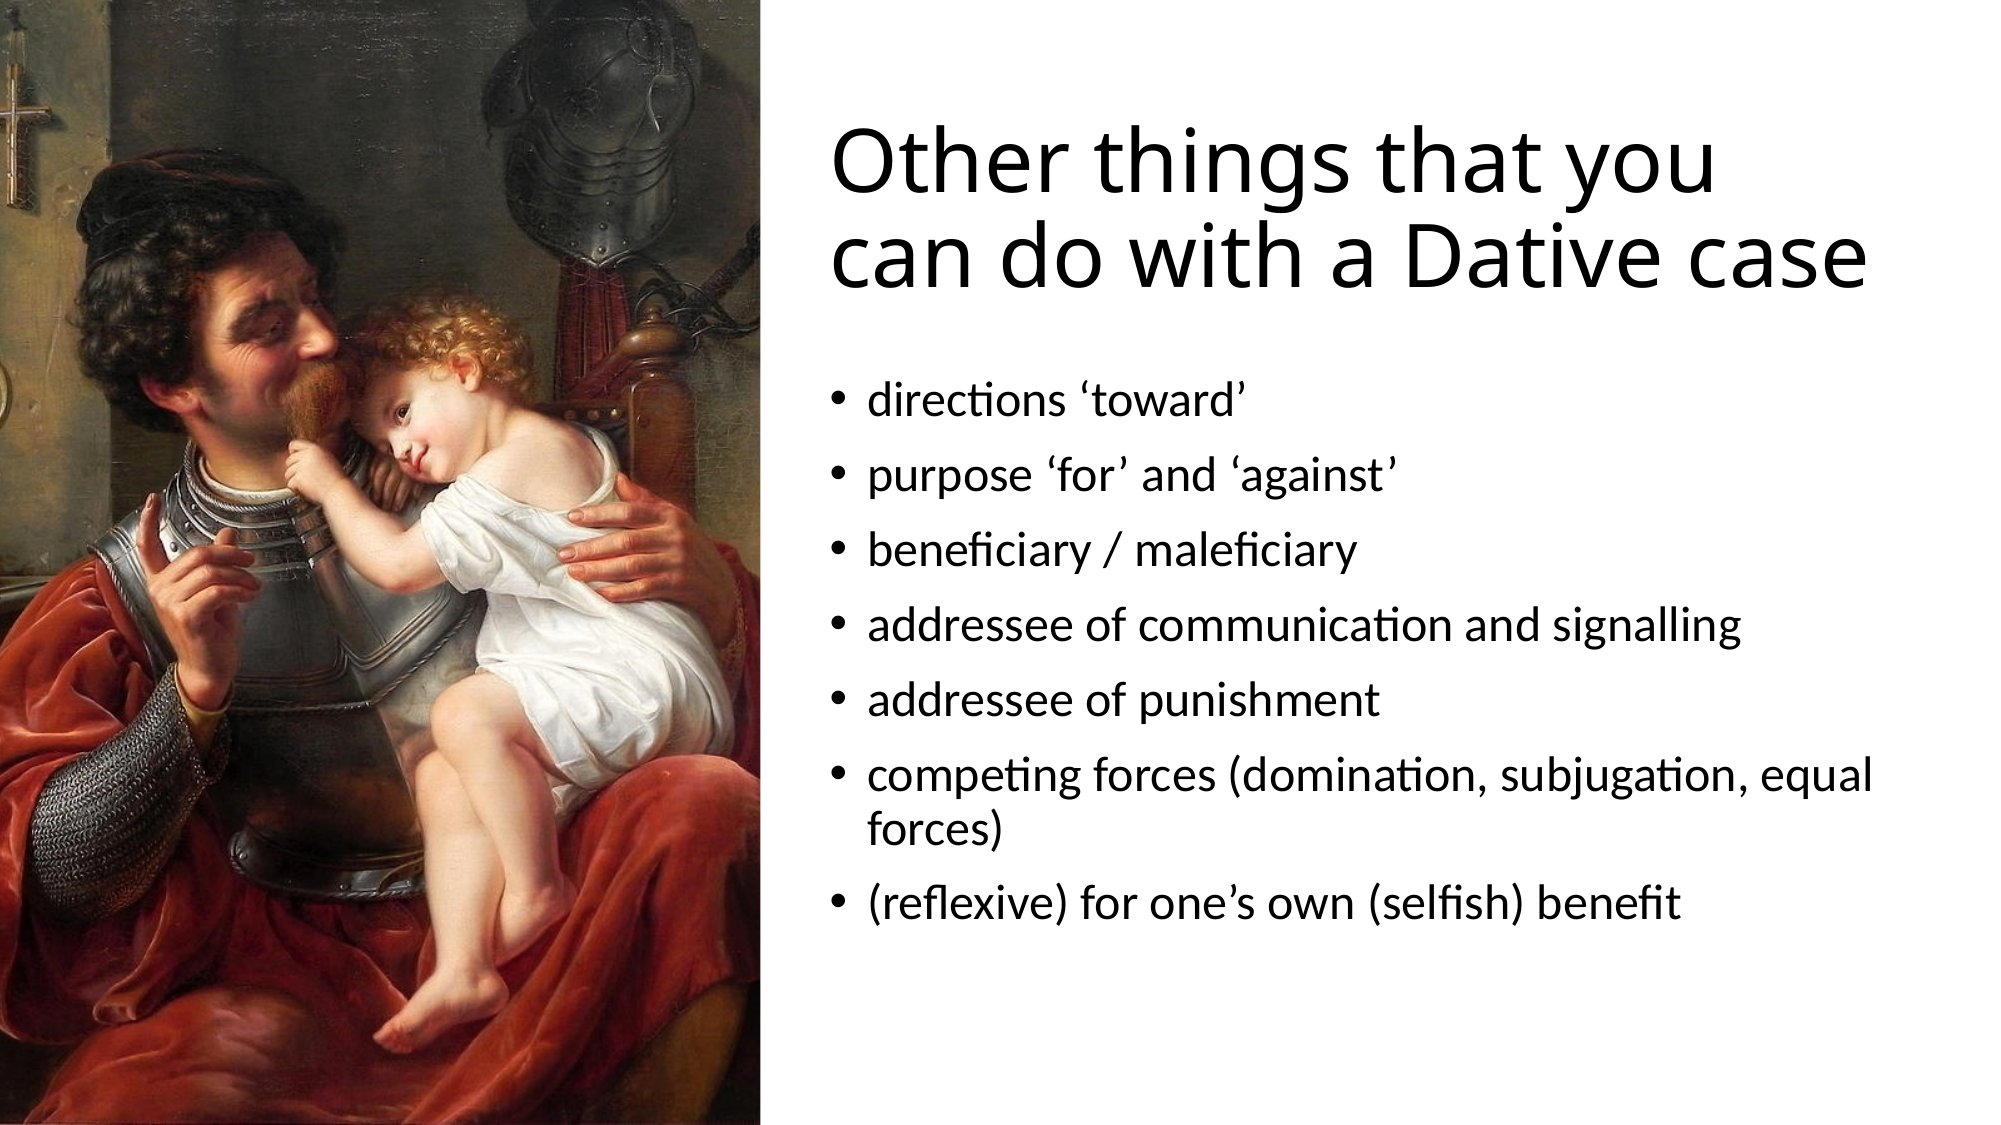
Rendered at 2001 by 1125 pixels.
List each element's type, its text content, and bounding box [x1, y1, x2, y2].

list directions ‘toward’ purpose ‘for’ and ‘against’ beneficiary / maleficiary addressee of communication and signalling addressee of punishment competing forces (domination, subjugation, equal forces) (reflexive) for one’s own (selfish) benefit [814, 366, 1895, 1047]
picture [0, 0, 761, 1125]
title Other things that you can do with a Dative case [814, 103, 1895, 315]
